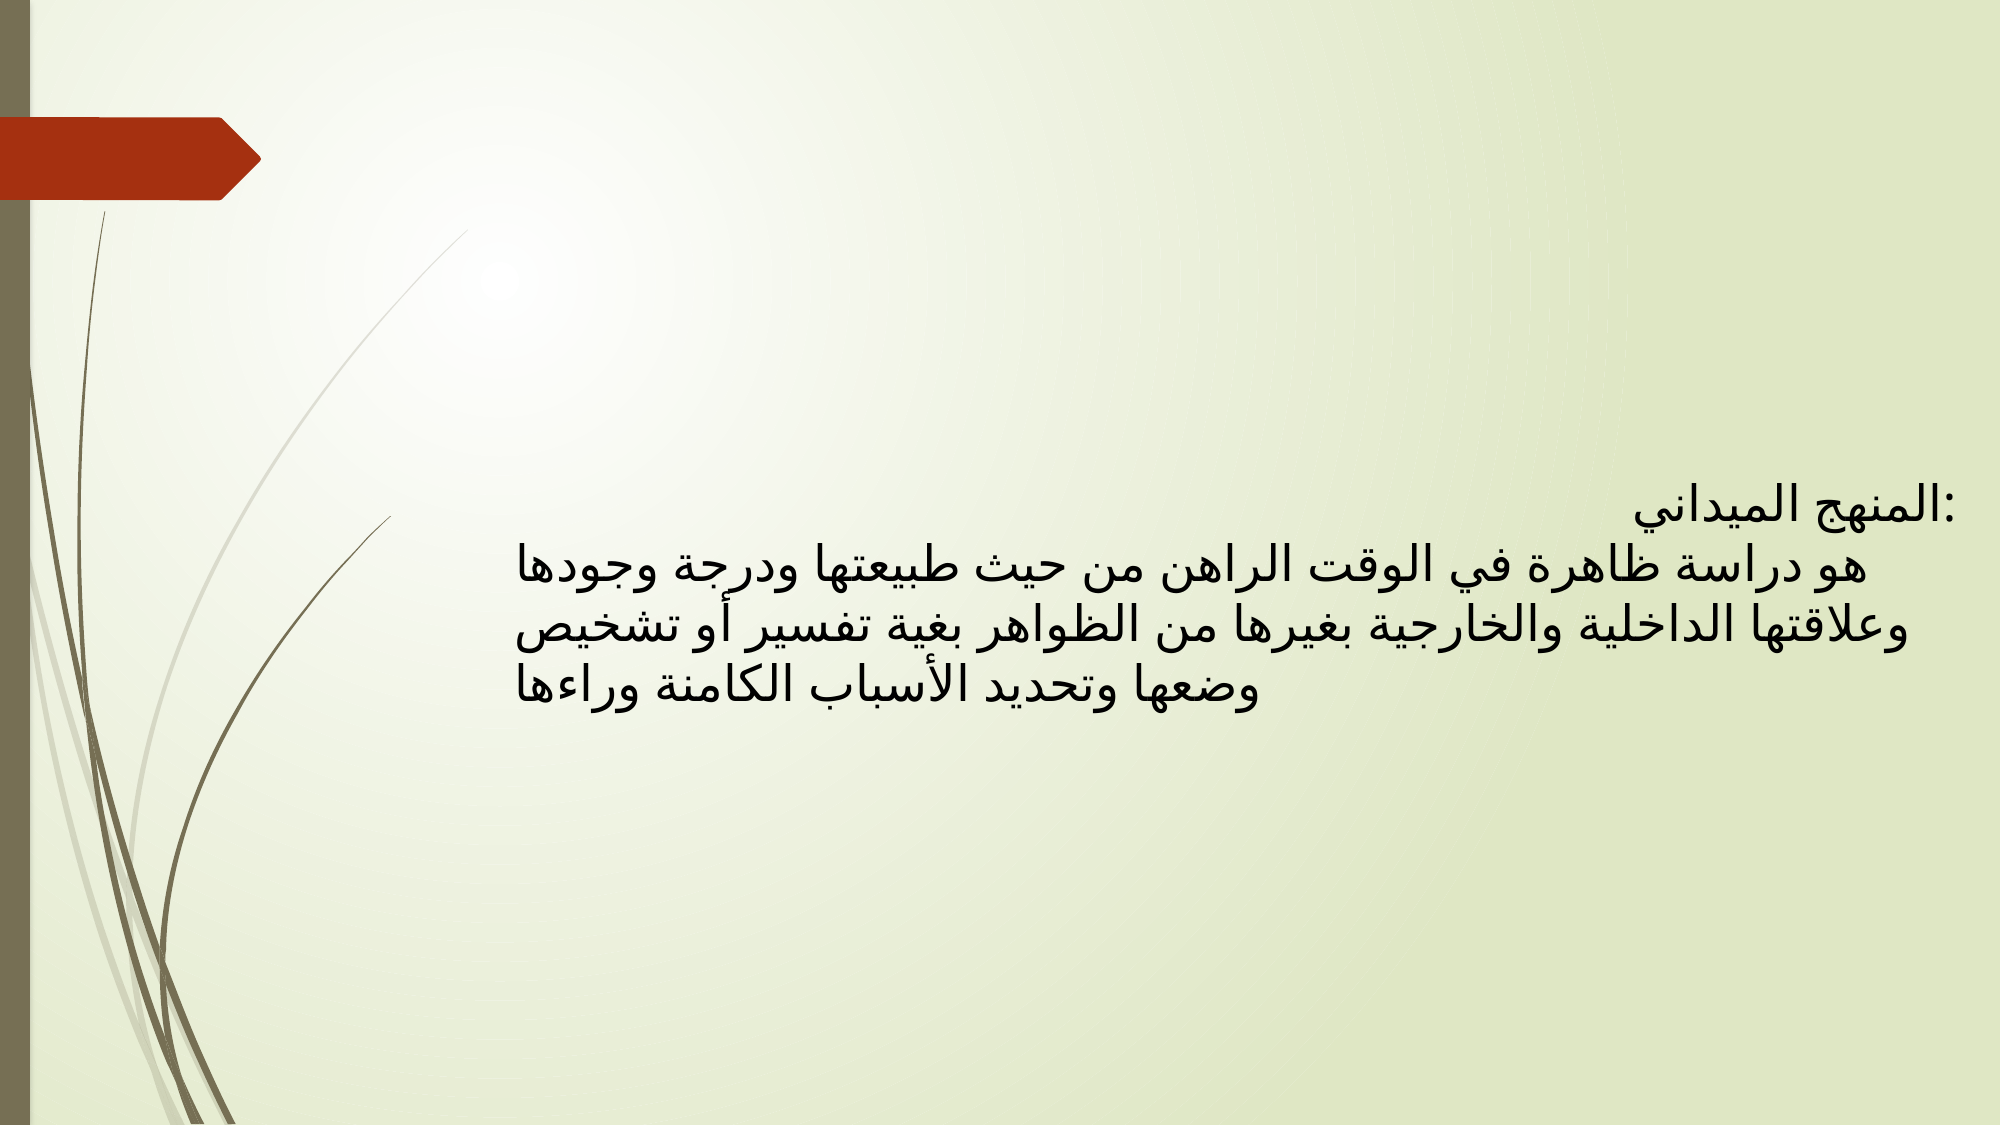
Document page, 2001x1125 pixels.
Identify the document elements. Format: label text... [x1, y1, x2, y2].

text_box المنهج الميداني: هو دراسة ظاهرة في الوقت الراهن من حيث طبيعتها ودرجة وجودها وعلاقتها الداخلية والخارجية بغيرها من الظواهر بغية تفسير أو تشخيص وضعها وتحديد الأسباب الكامنة وراءها [500, 463, 1985, 719]
